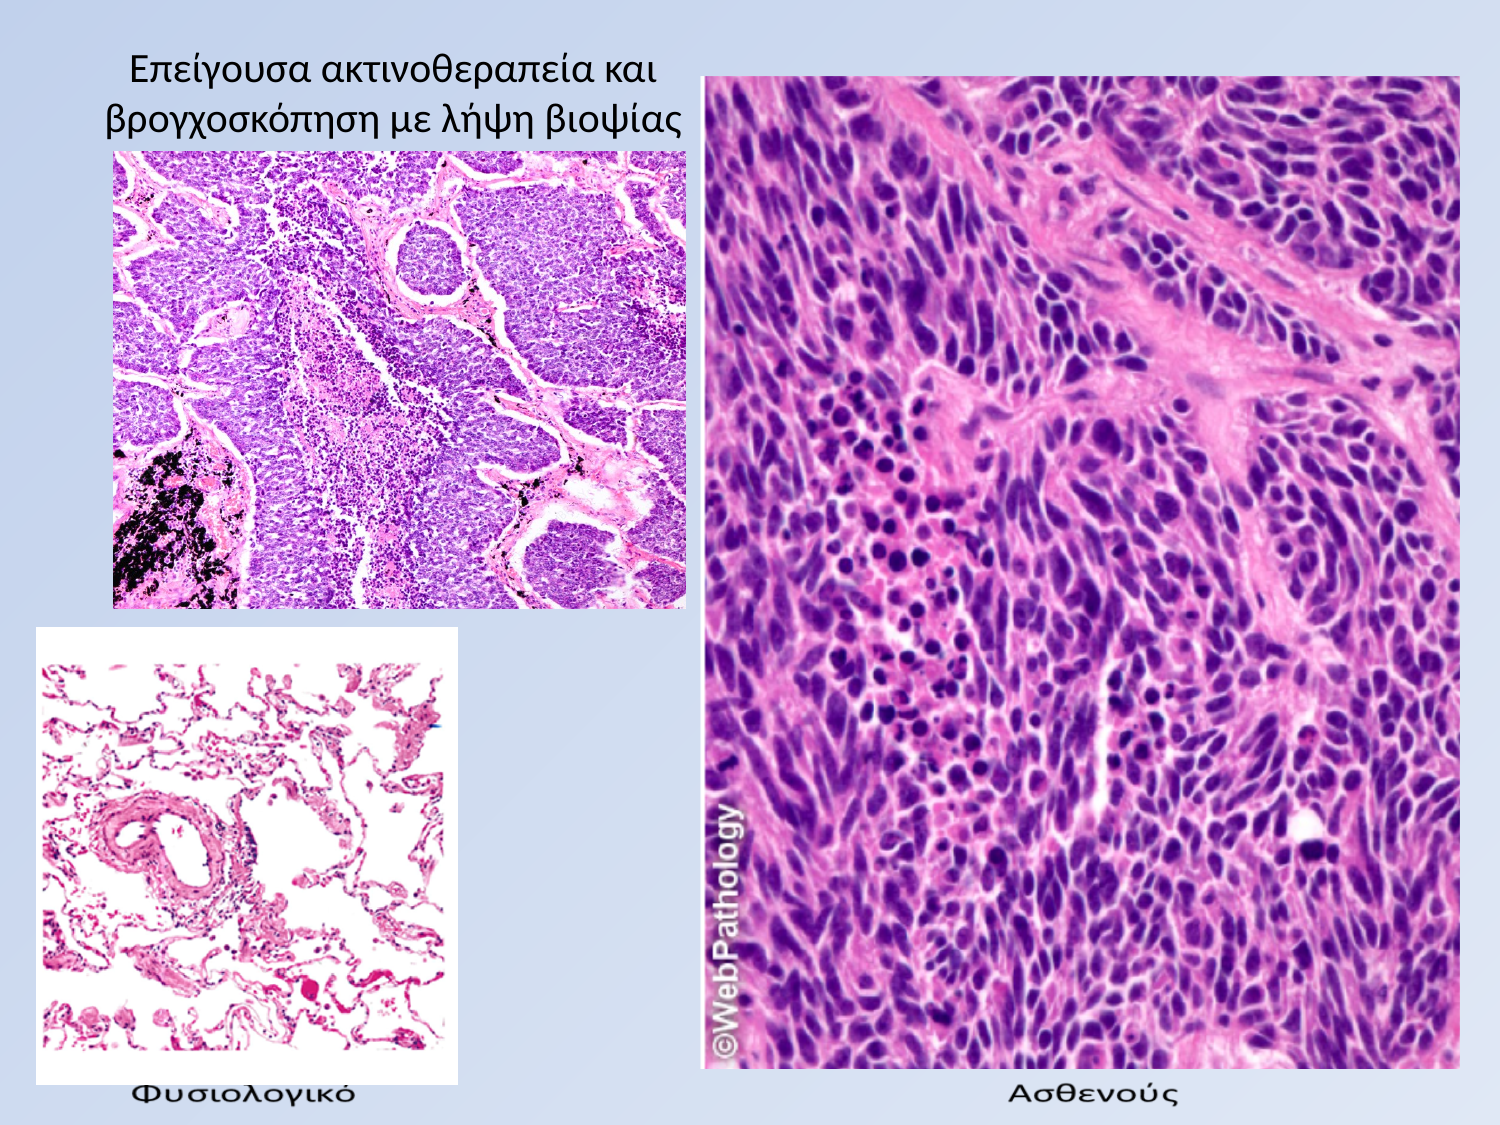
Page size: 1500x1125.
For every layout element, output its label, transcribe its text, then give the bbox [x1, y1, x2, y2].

picture [36, 76, 1500, 1125]
title Επείγουσα ακτινοθεραπεία και βρογχοσκόπηση με λήψη βιοψίας [20, 0, 766, 182]
